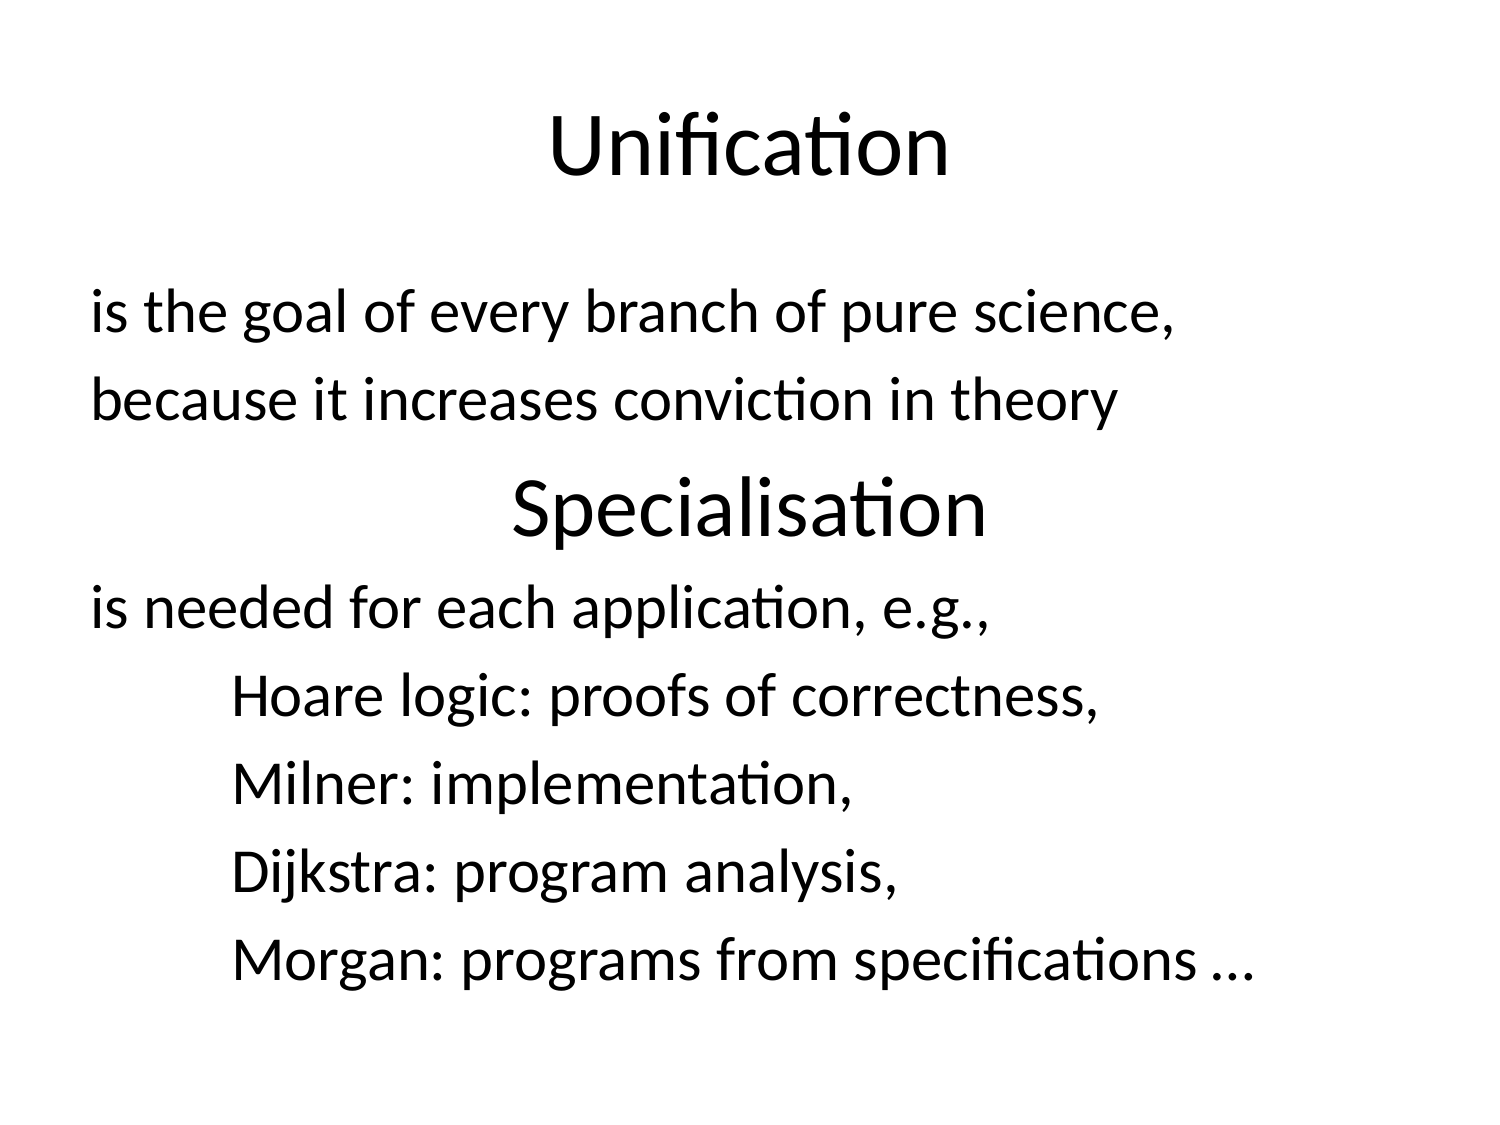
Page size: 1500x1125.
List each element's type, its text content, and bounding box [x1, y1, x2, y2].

title Unification [75, 45, 1425, 233]
list is the goal of every branch of pure science, because it increases conviction in theory Specialisation is needed for each application, e.g., Hoare logic: proofs of correctness, Milner: implementation, Dijkstra: program analysis, Morgan: programs from specifications … [75, 262, 1425, 1005]
